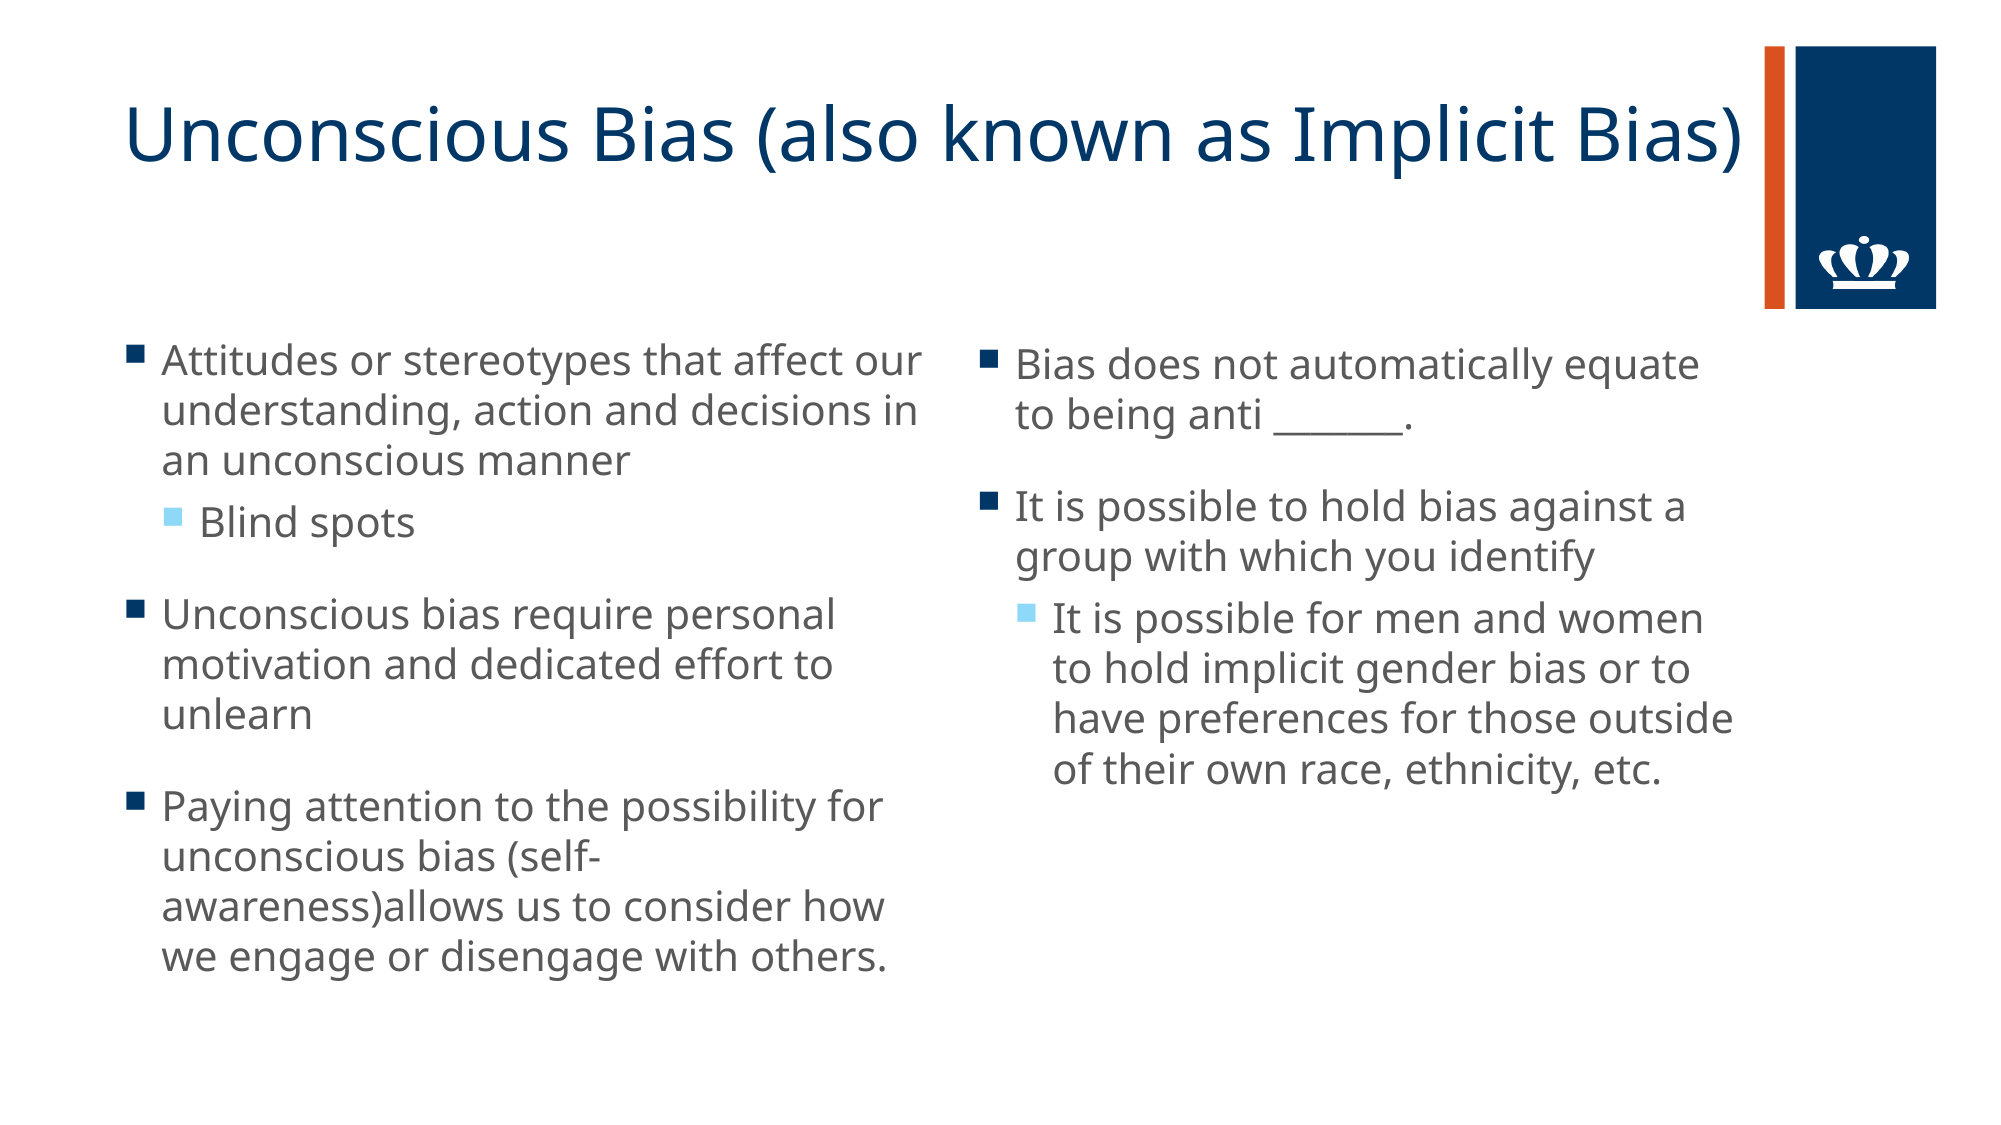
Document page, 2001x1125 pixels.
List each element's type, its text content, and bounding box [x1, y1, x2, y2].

list Attitudes or stereotypes that affect our understanding, action and decisions in an unconscious manner Blind spots Unconscious bias require personal motivation and dedicated effort to unlearn Paying attention to the possibility for unconscious bias (self-awareness)allows us to consider how we engage or disengage with others. [109, 325, 949, 1005]
picture [1819, 236, 1909, 289]
title Unconscious Bias (also known as Implicit Bias) [109, 79, 1762, 263]
list Bias does not automatically equate to being anti _______. It is possible to hold bias against a group with which you identify It is possible for men and women to hold implicit gender bias or to have preferences for those outside of their own race, ethnicity, etc. [962, 330, 1763, 1010]
